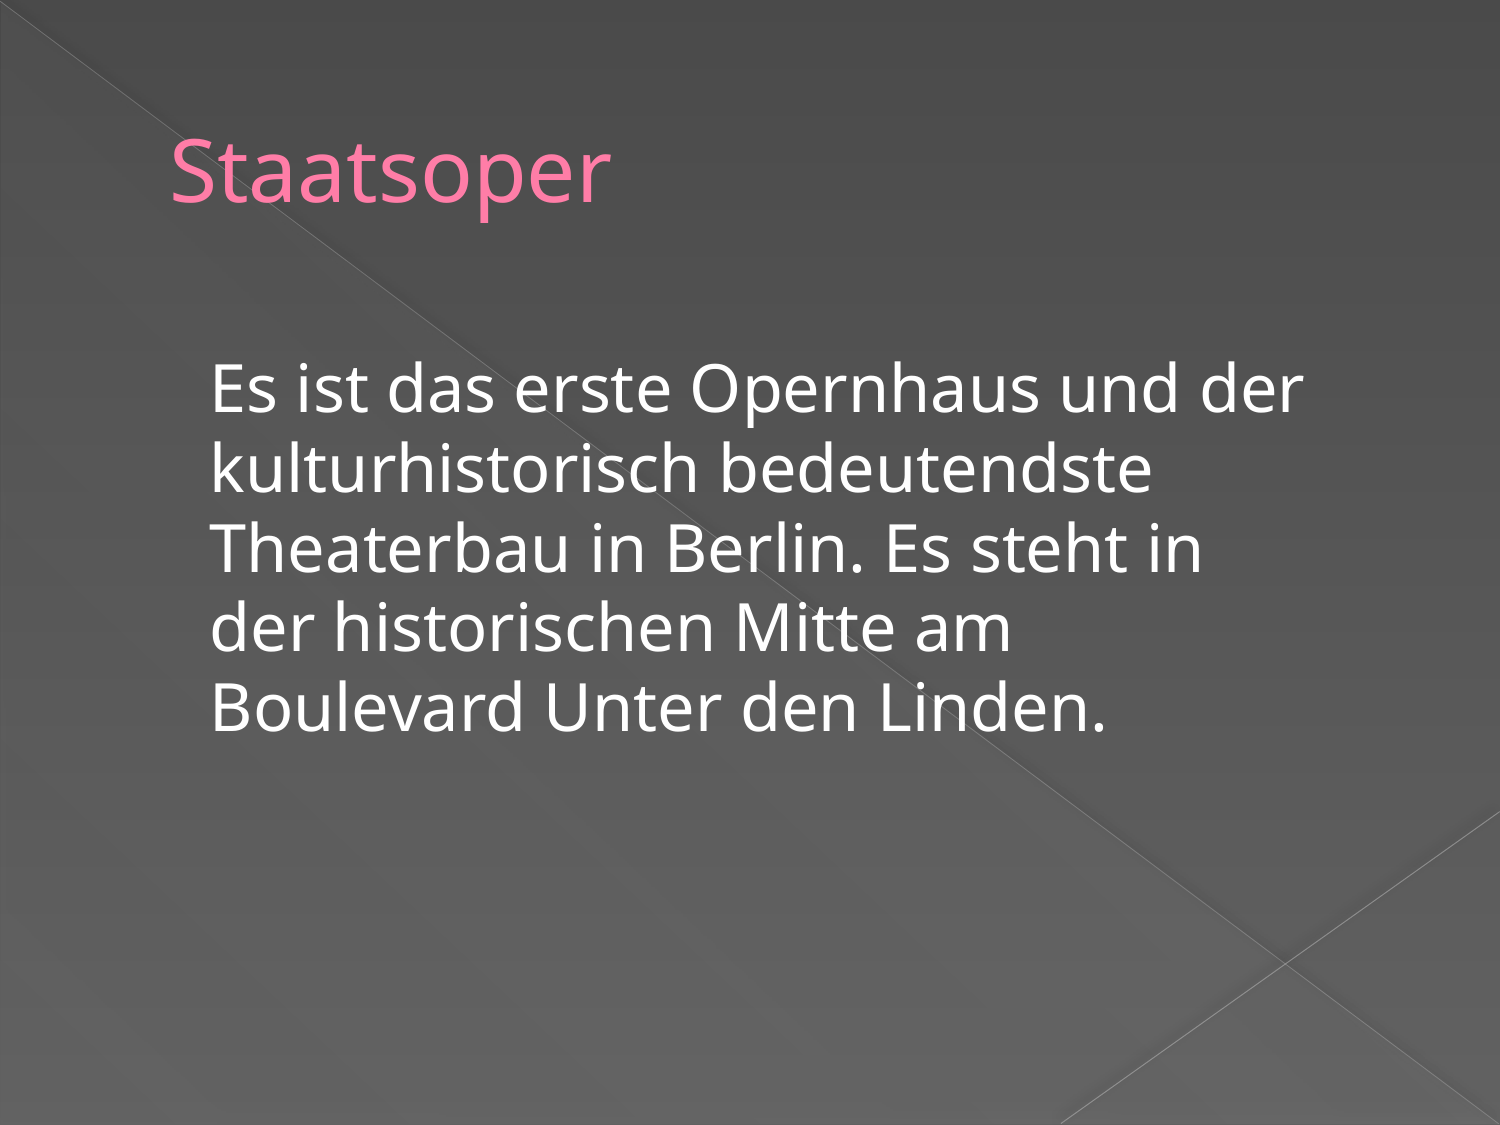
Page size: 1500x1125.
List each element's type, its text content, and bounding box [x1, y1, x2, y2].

title Staatsoper [75, 45, 1425, 291]
text_box Es ist das erste Opernhaus und der kulturhistorisch bedeutendste Theaterbau in Berlin. Es steht in der historischen Mitte am Boulevard Unter den Linden. [194, 338, 1329, 753]
